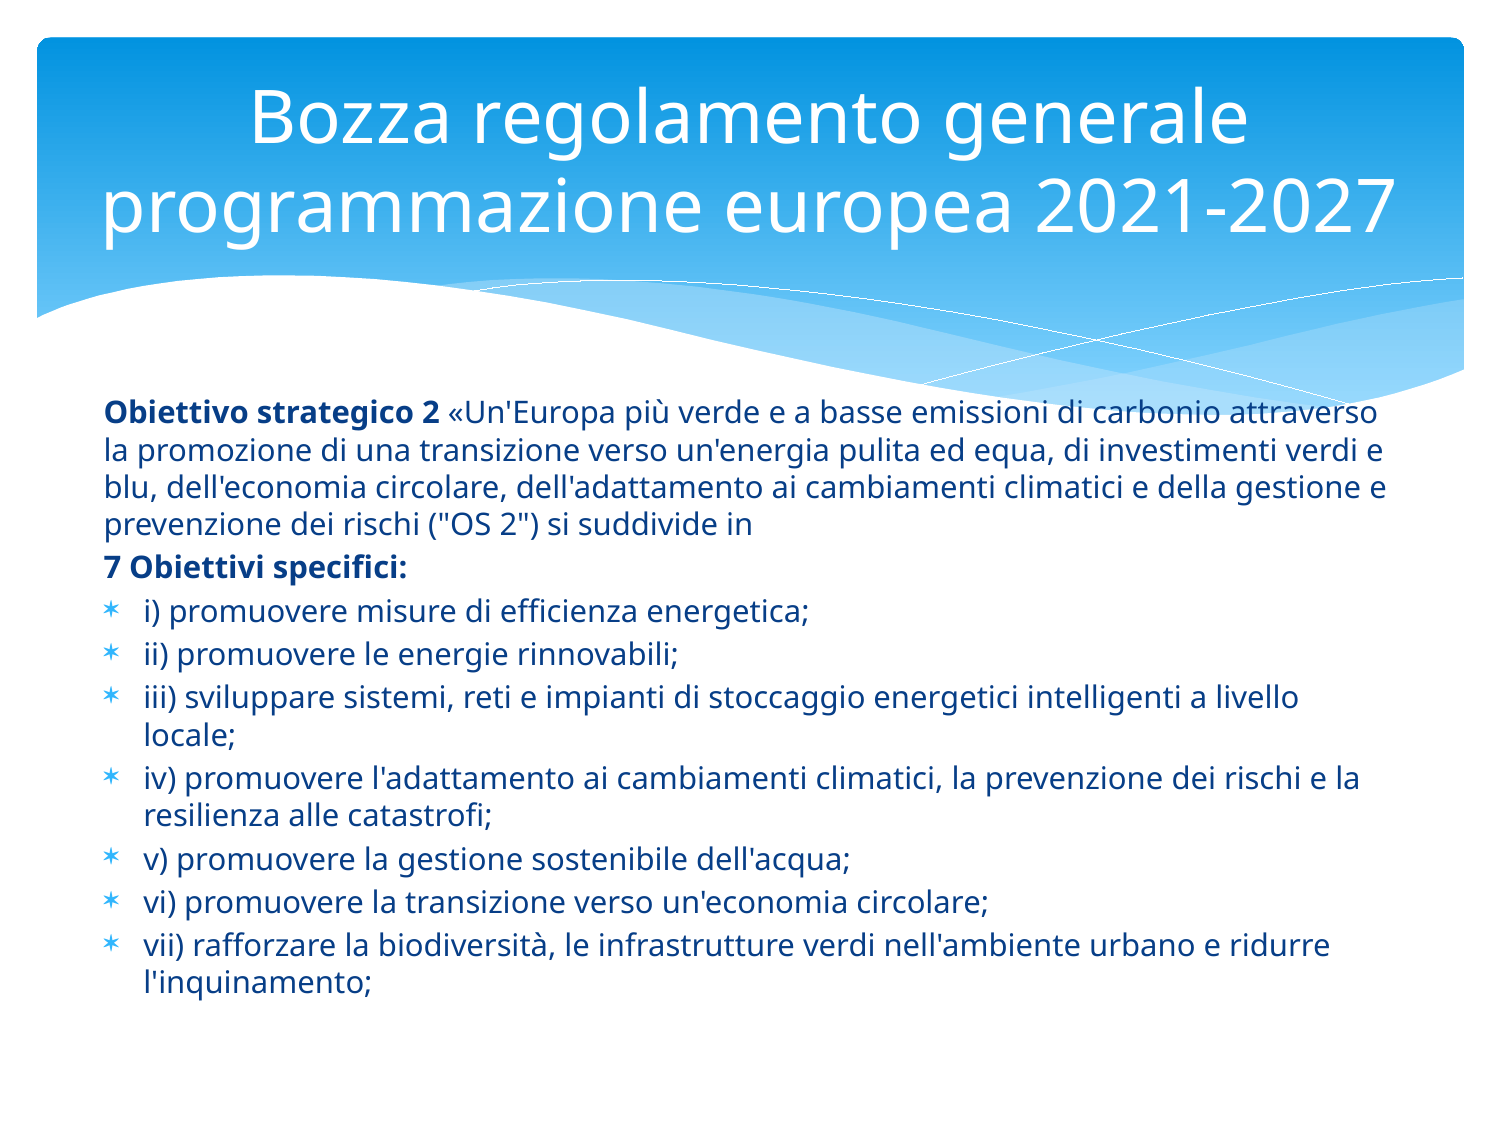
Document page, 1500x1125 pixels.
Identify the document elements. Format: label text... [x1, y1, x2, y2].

list Obiettivo strategico 2 «Un'Europa più verde e a basse emissioni di carbonio attraverso la promozione di una transizione verso un'energia pulita ed equa, di investimenti verdi e blu, dell'economia circolare, dell'adattamento ai cambiamenti climatici e della gestione e prevenzione dei rischi ("OS 2") si suddivide in 7 Obiettivi specifici: i) promuovere misure di efficienza energetica; ii) promuovere le energie rinnovabili; iii) sviluppare sistemi, reti e impianti di stoccaggio energetici intelligenti a livello locale; iv) promuovere l'adattamento ai cambiamenti climatici, la prevenzione dei rischi e la resilienza alle catastrofi; v) promuovere la gestione sostenibile dell'acqua; vi) promuovere la transizione verso un'economia circolare; vii) rafforzare la biodiversità, le infrastrutture verdi nell'ambiente urbano e ridurre l'inquinamento; [88, 385, 1412, 1012]
title Bozza regolamento generale programmazione europea 2021-2027 [75, 55, 1425, 261]
